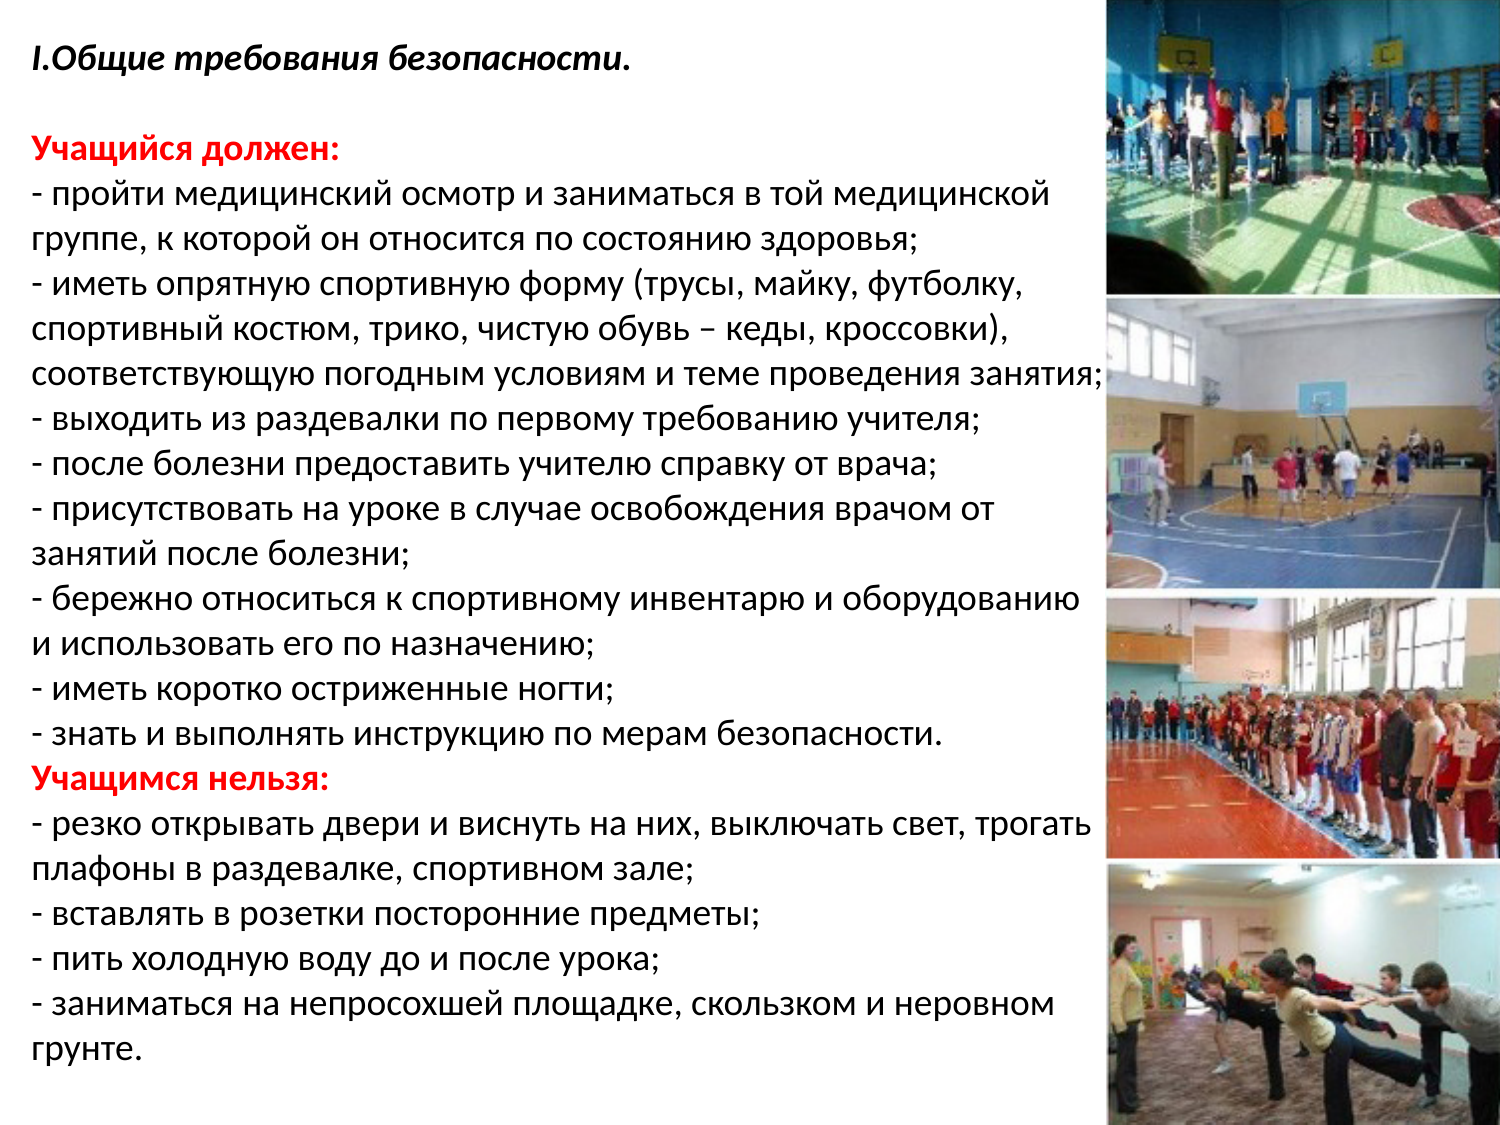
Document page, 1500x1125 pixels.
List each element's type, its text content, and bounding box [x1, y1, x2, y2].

picture [1104, 0, 1500, 1125]
text_box I.Общие требования безопасности. Учащийся должен: - пройти медицинский осмотр и заниматься в той медицинской группе, к которой он относится по состоянию здоровья; - иметь опрятную спортивную форму (трусы, майку, футболку, спортивный костюм, трико, чистую обувь – кеды, кроссовки), соответствующую погодным условиям и теме проведения занятия; - выходить из раздевалки по первому требованию учителя; - после болезни предоставить учителю справку от врача; - присутствовать на уроке в случае освобождения врачом от занятий после болезни; - бережно относиться к спортивному инвентарю и оборудованию и использовать его по назначению; - иметь коротко остриженные ногти; - знать и выполнять инструкцию по мерам безопасности. Учащимся нельзя: - резко открывать двери и виснуть на них, выключать свет, трогать плафоны в раздевалке, спортивном зале; - вставлять в розетки посторонние предметы; - пить холодную воду до и после урока; - заниматься на непросохшей площадке, скользком и неровном грунте. [16, 25, 1099, 1121]
